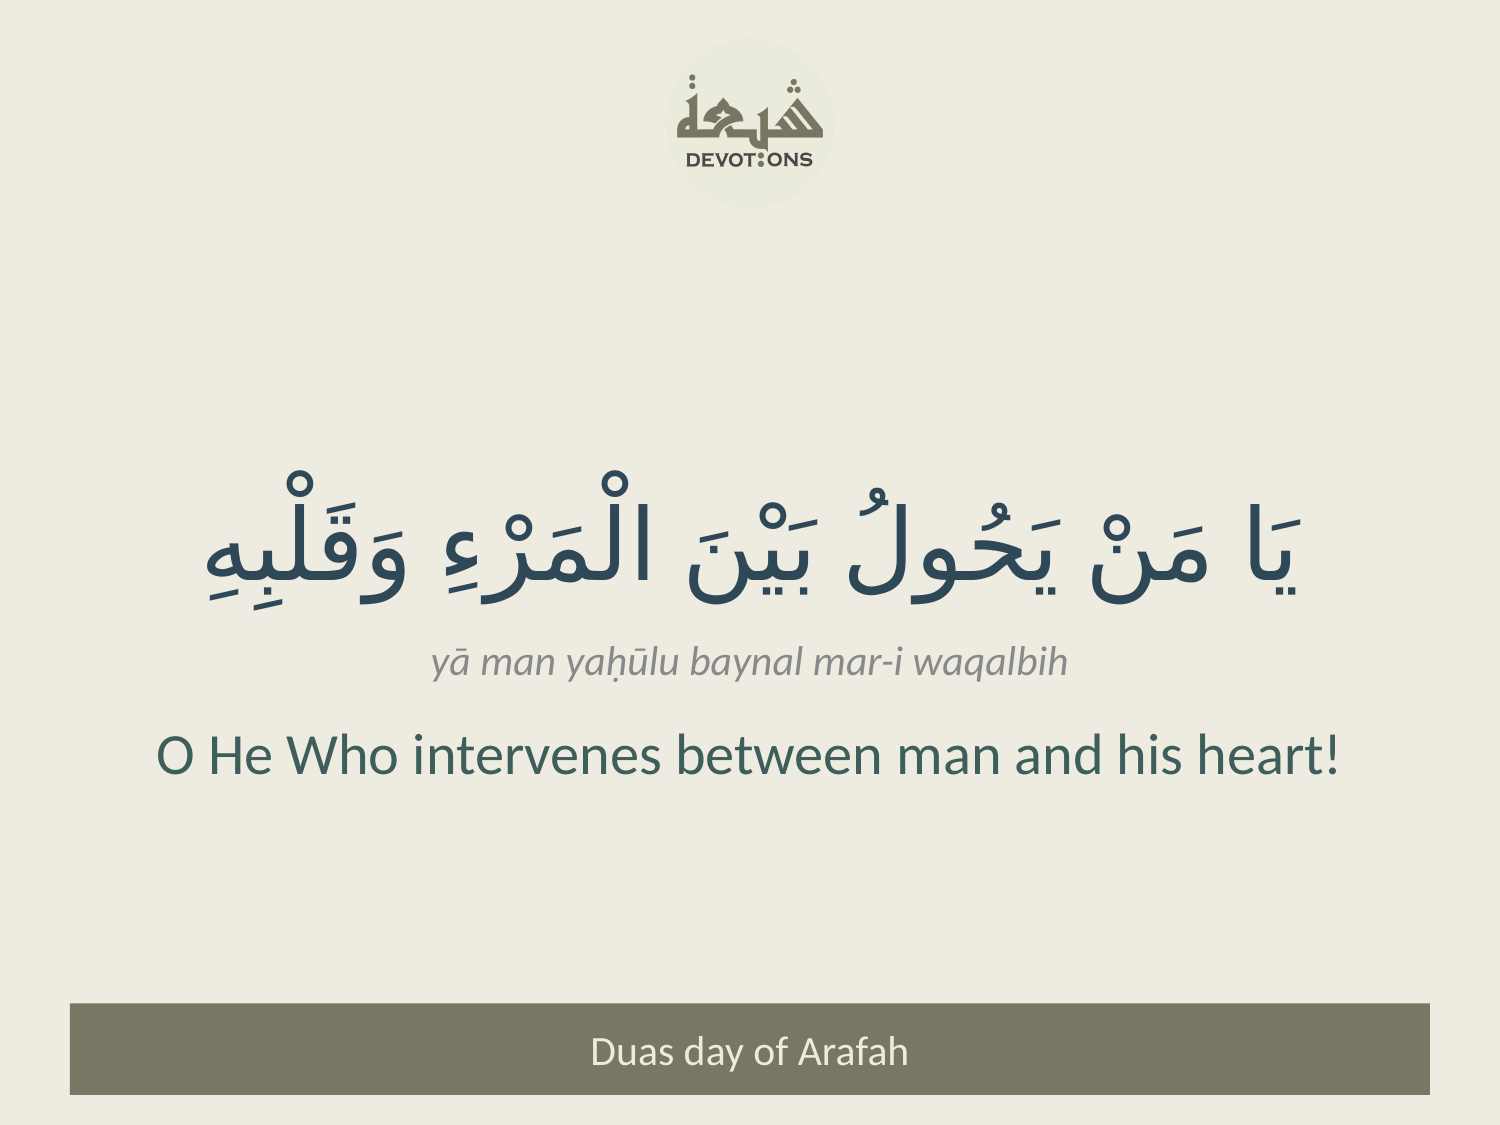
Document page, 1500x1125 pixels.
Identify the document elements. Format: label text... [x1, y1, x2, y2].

picture [656, 29, 844, 203]
list Duas day of Arafah [69, 1003, 1430, 1095]
list يَا مَنْ يَحُولُ بَيْنَ الْمَرْءِ وَقَلْبِهِ yā man yaḥūlu baynal mar-i waqalbih O He Who intervenes between man and his heart! [69, 203, 1430, 1003]
